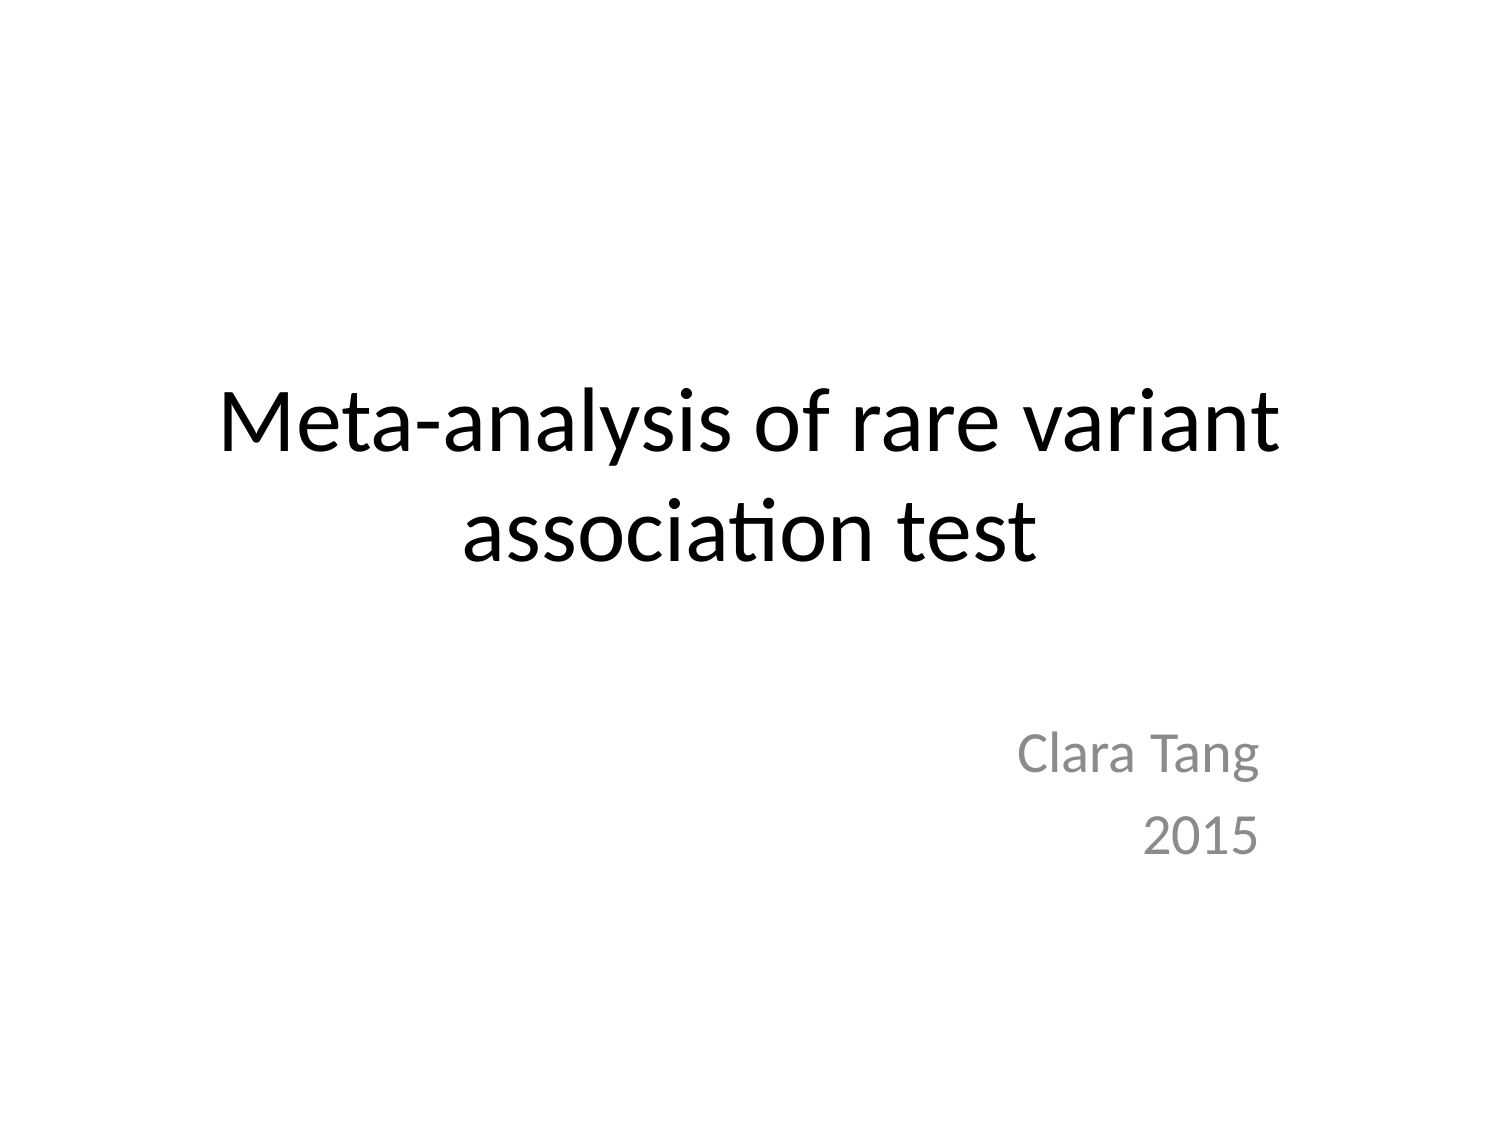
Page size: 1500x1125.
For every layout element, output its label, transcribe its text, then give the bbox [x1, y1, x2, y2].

title Meta-analysis of rare variant association test [112, 349, 1388, 591]
subtitle Clara Tang 2015 [225, 707, 1275, 827]
